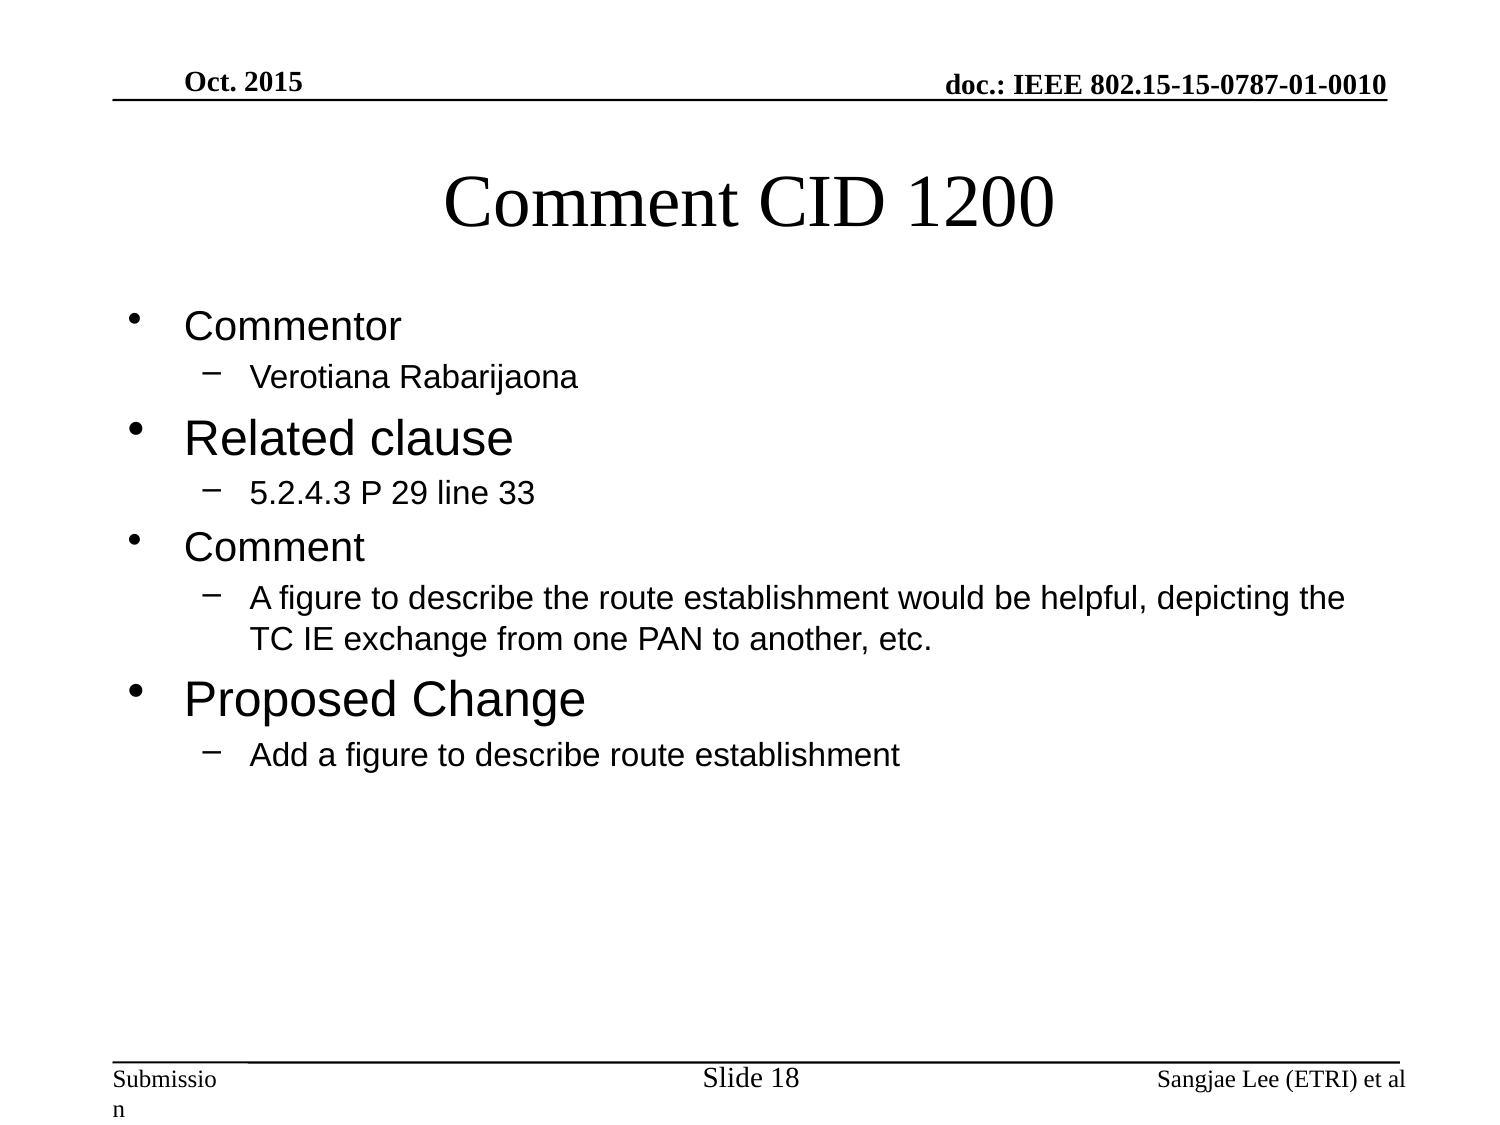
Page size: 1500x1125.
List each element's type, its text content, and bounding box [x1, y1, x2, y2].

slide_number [112, 62, 376, 99]
list Commentor Verotiana Rabarijaona Related clause 5.2.4.3 P 29 line 33 Comment A figure to describe the route establishment would be helpful, depicting the TC IE exchange from one PAN to another, etc. Proposed Change Add a figure to describe route establishment [112, 290, 1400, 1001]
footer Sangjae Lee (ETRI) et al [820, 1061, 1413, 1093]
title Comment CID 1200 [112, 125, 1388, 268]
slide_number Slide 18 [619, 1058, 883, 1095]
